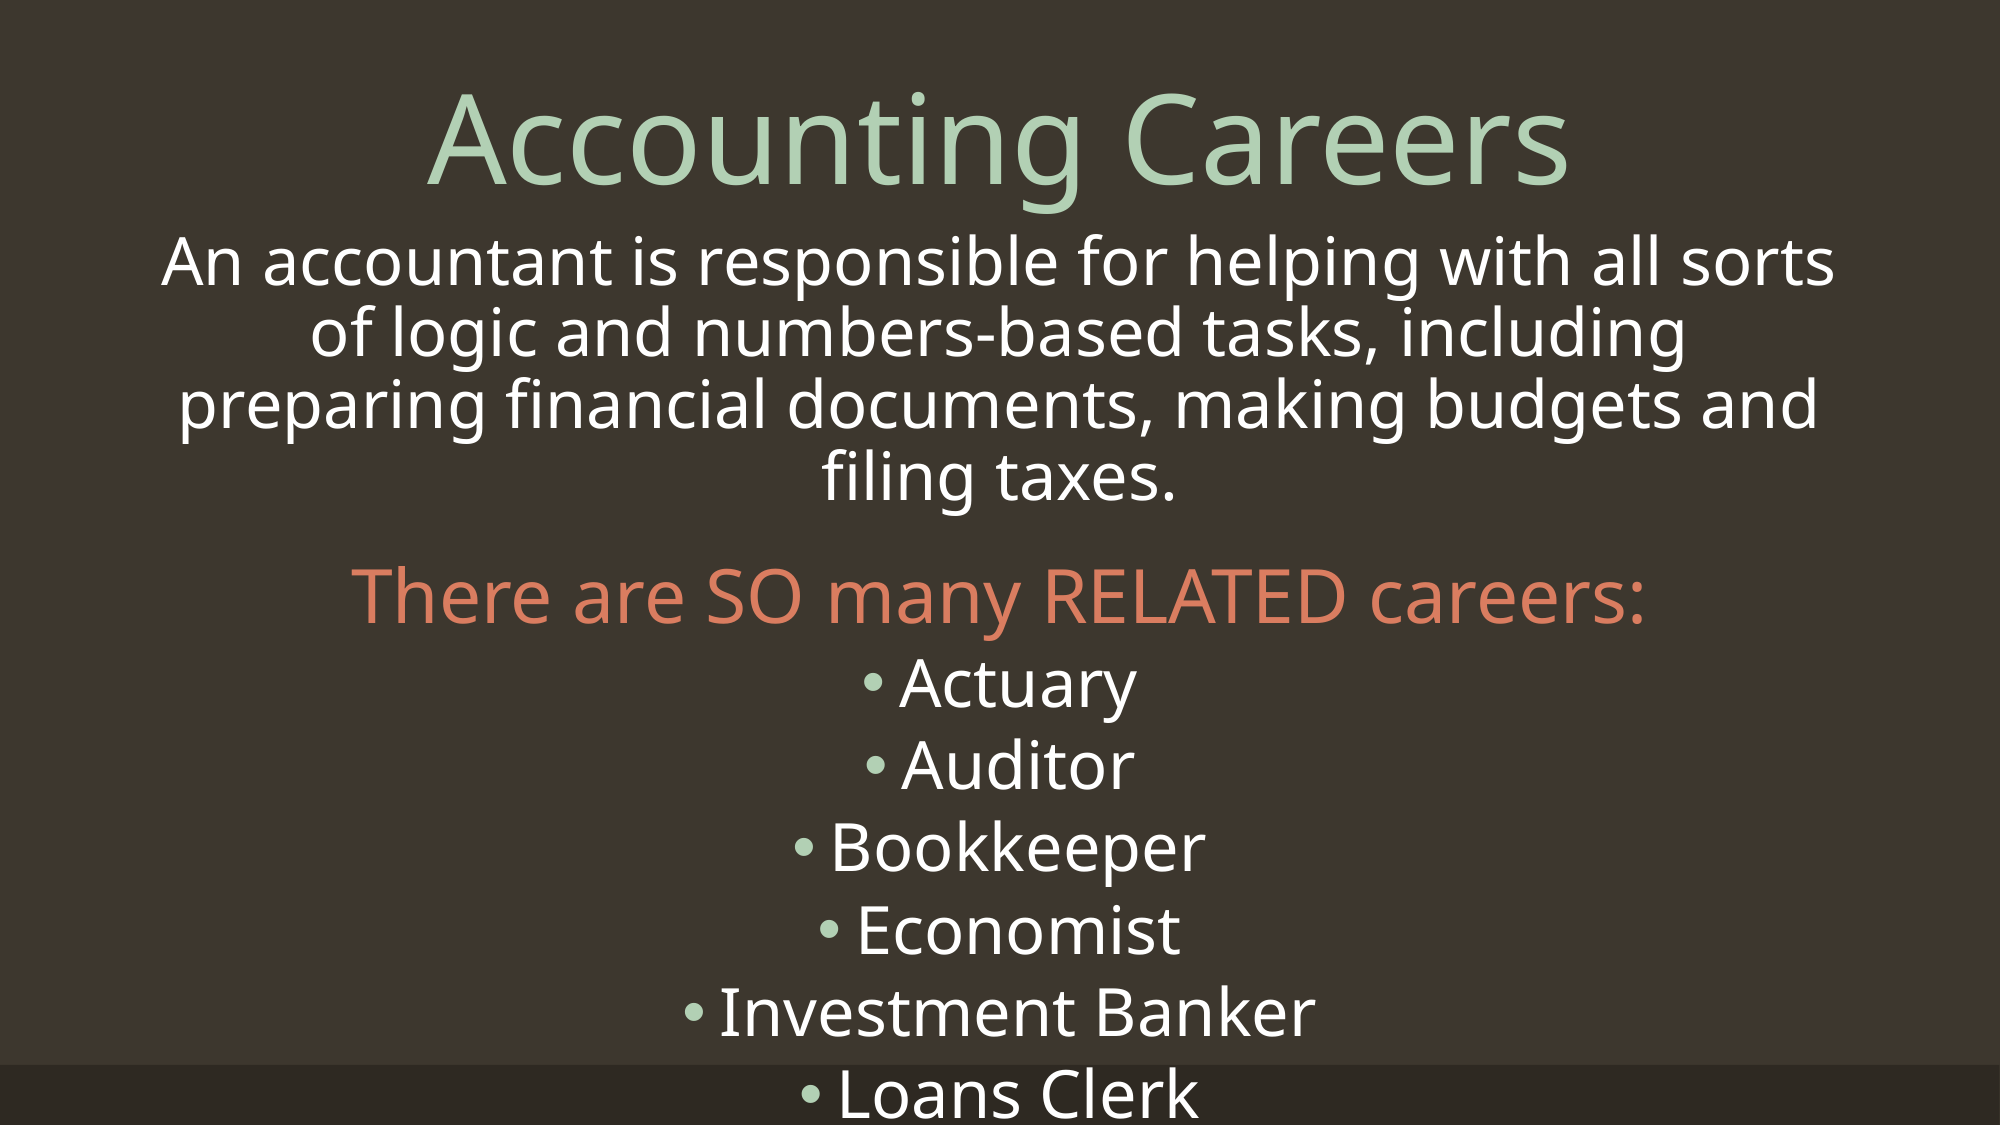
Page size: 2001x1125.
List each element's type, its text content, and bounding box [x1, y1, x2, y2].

list An accountant is responsible for helping with all sorts of logic and numbers-based tasks, including preparing financial documents, making budgets and filing taxes. There are SO many RELATED careers: Actuary Auditor Bookkeeper Economist Investment Banker Loans Clerk [137, 219, 1863, 934]
title Accounting Careers [137, 30, 1863, 219]
